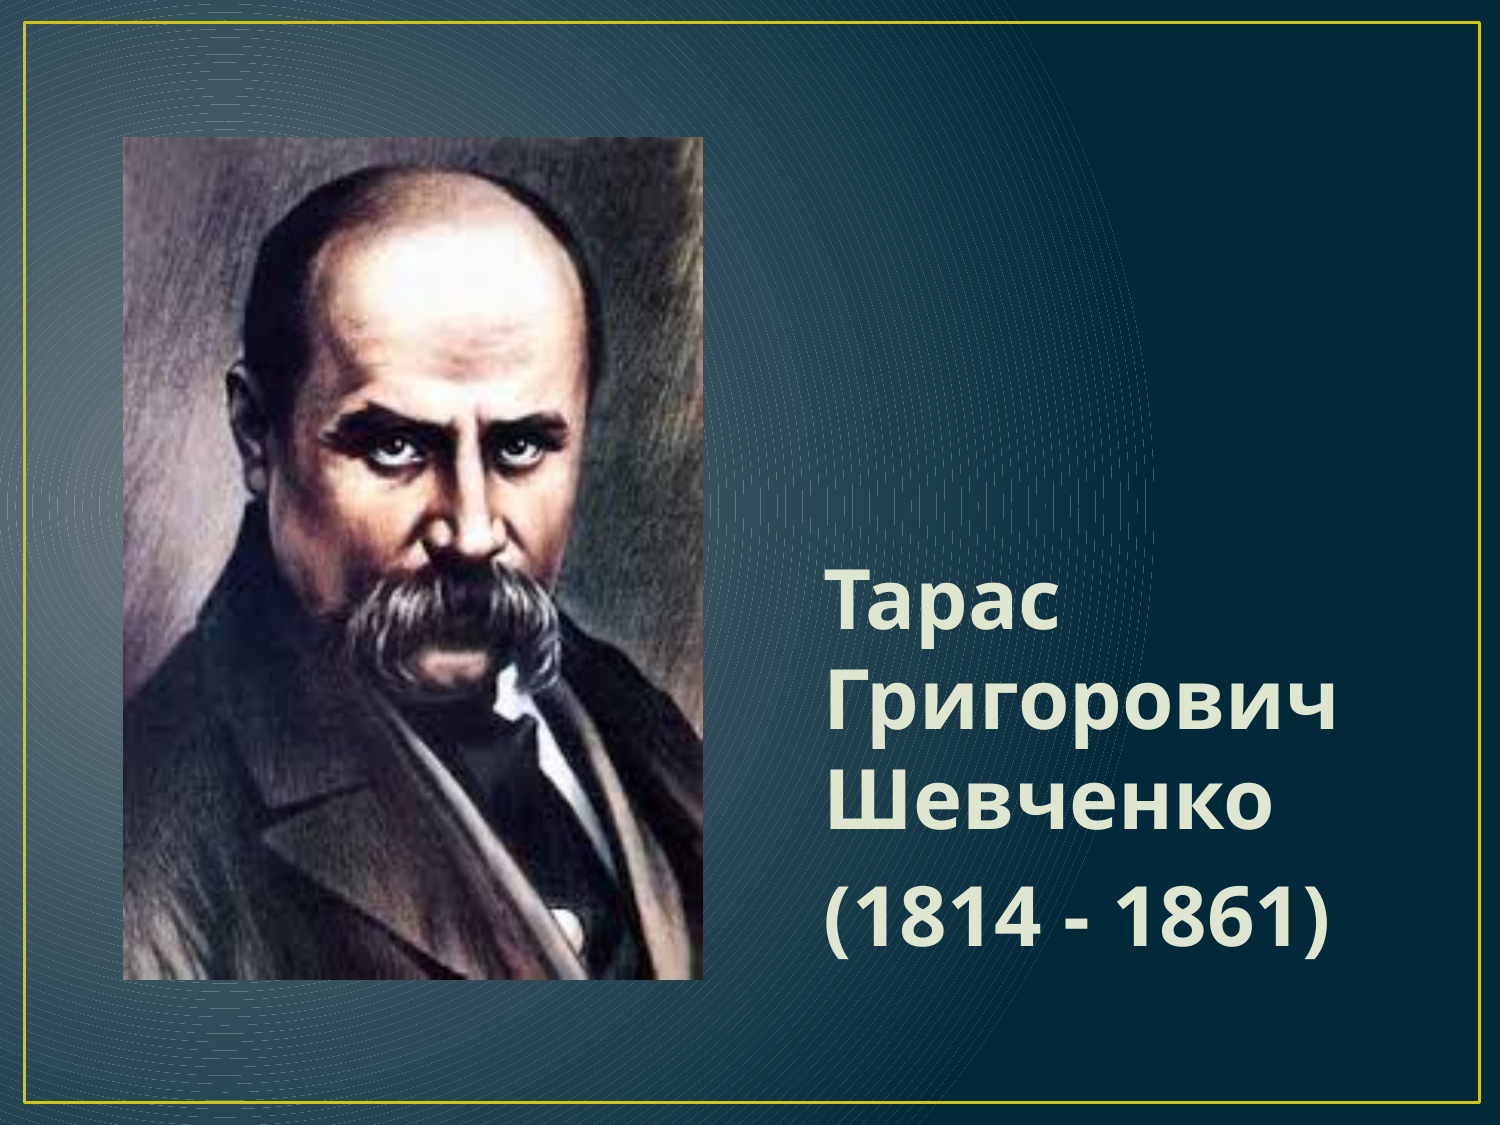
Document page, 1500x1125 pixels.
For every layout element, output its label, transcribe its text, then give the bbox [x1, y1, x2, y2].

list Тарас Григорович Шевченко (1814 - 1861) [809, 538, 1390, 1027]
picture [123, 136, 703, 981]
